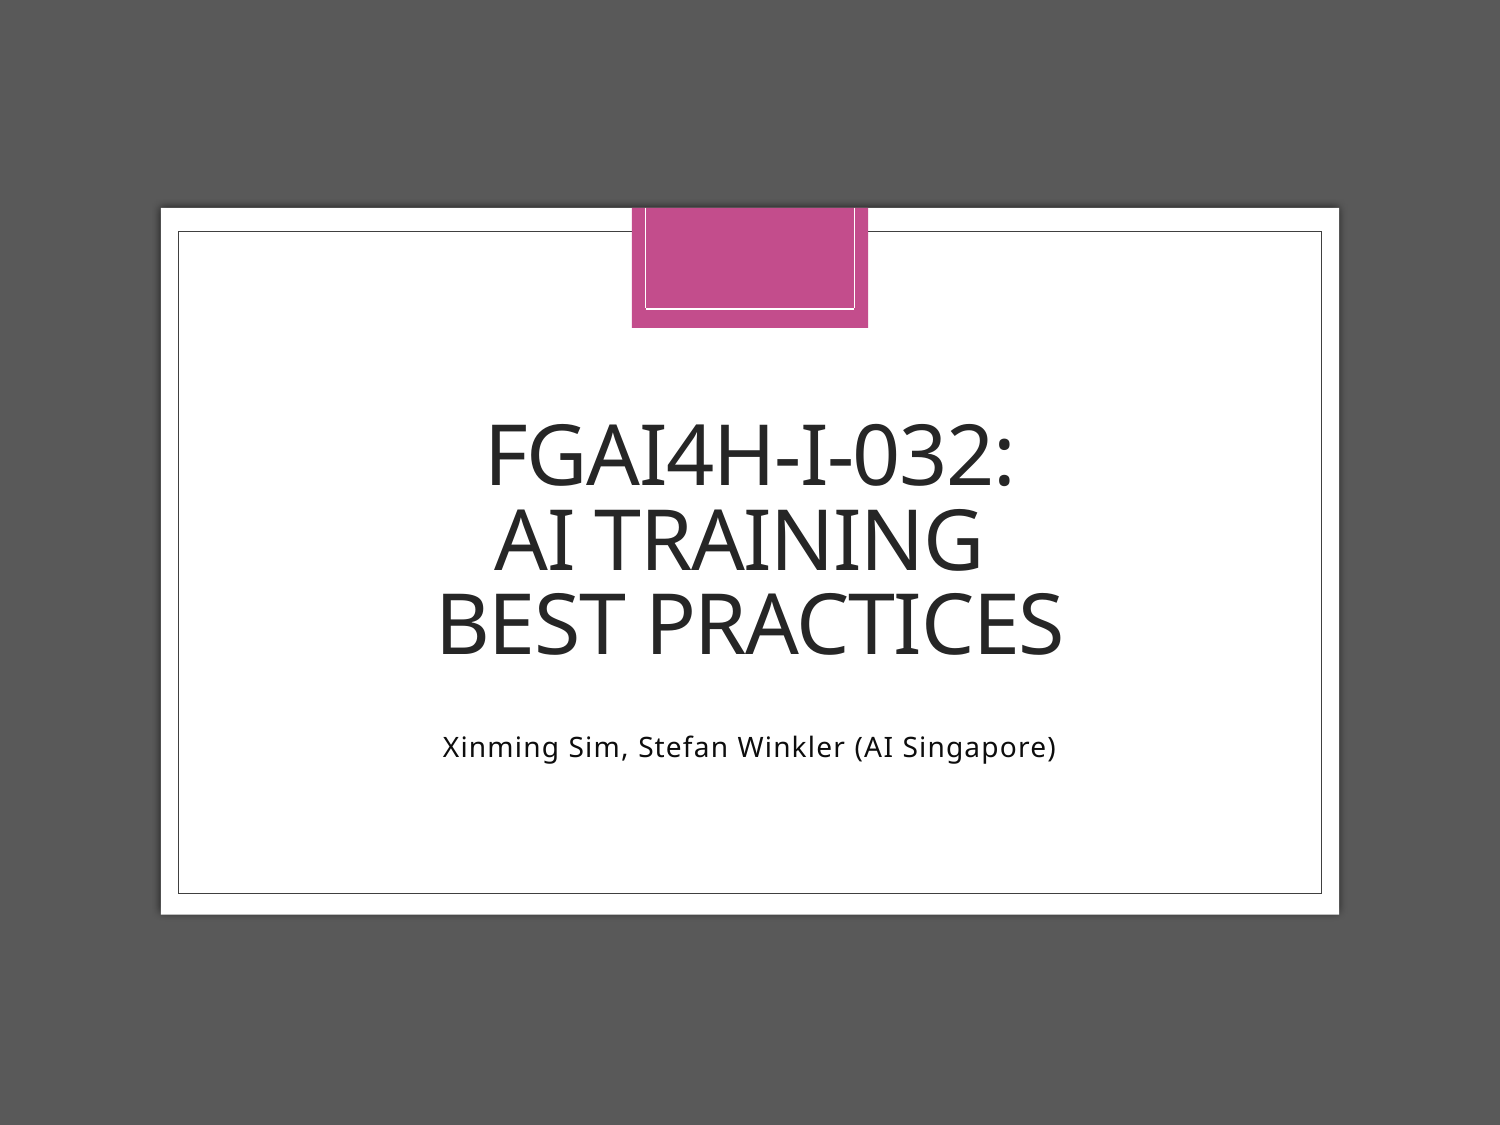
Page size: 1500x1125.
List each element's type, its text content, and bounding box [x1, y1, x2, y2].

title FGAI4H-I-032: AI Training Best Practices [200, 394, 1300, 695]
subtitle Xinming Sim, Stefan Winkler (AI Singapore) [200, 718, 1300, 775]
